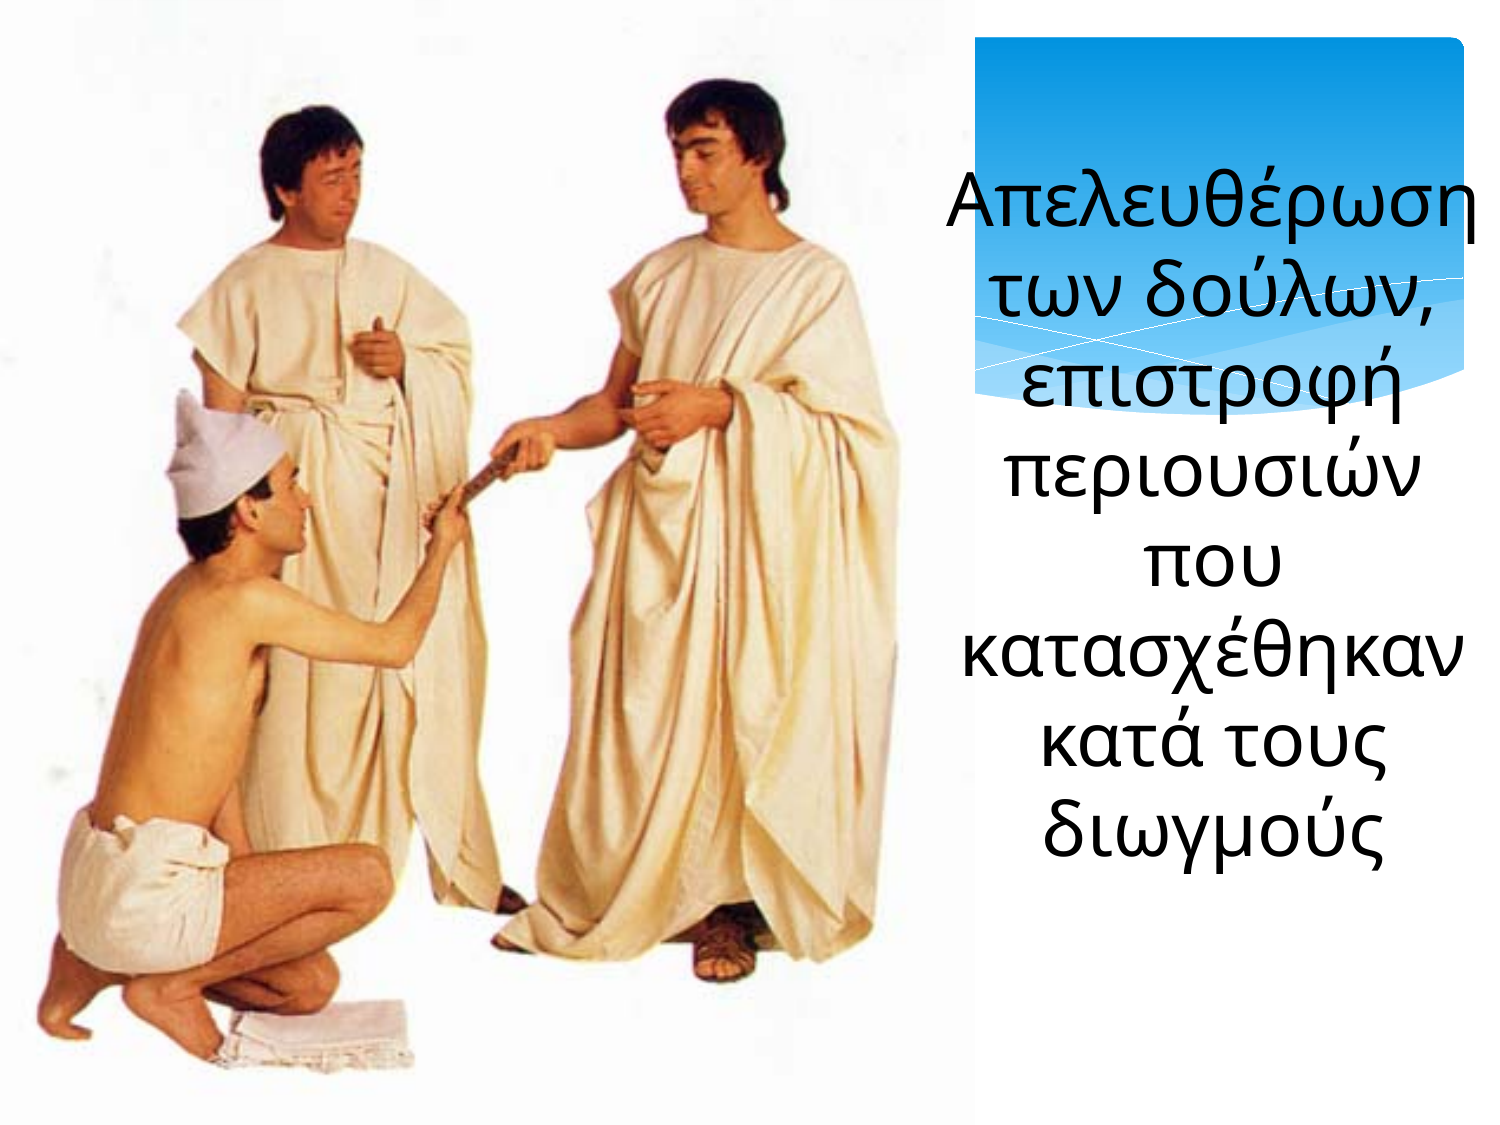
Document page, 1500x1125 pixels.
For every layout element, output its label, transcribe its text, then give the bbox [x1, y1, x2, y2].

title Απελευθέρωση των δούλων, επιστροφή περιουσιών που κατασχέθηκαν κατά τους διωγμούς [978, 0, 1500, 1024]
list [0, 0, 975, 1125]
